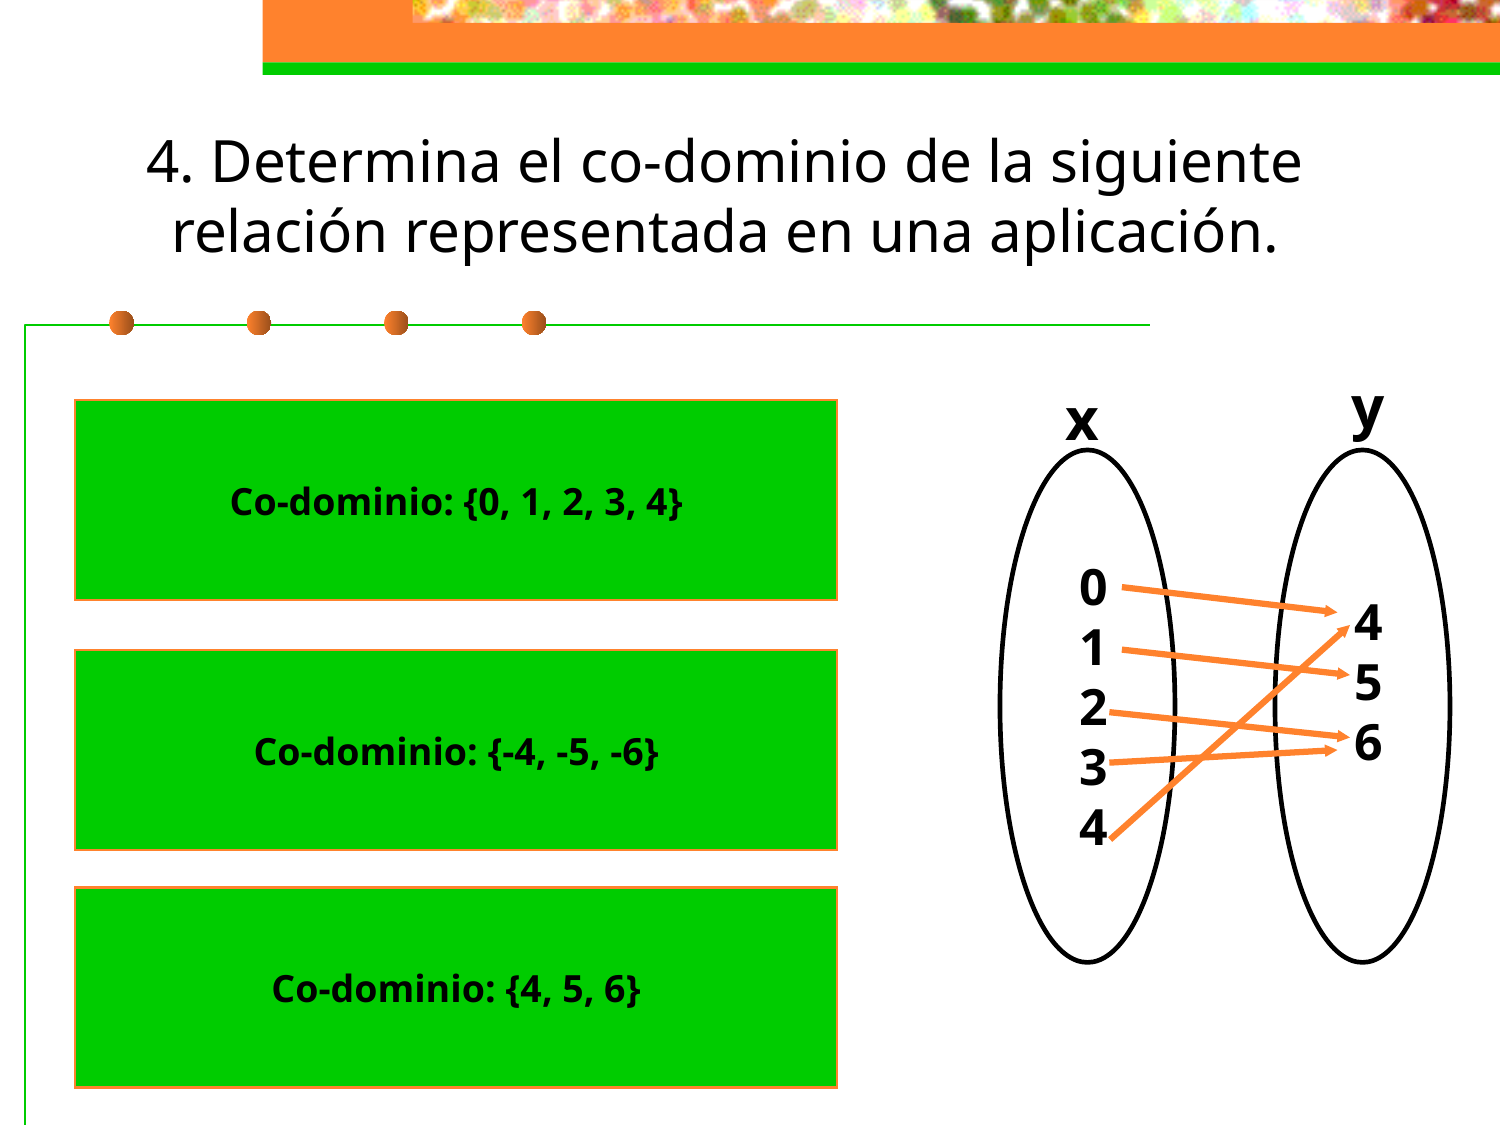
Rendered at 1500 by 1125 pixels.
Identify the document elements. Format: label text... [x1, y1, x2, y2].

text_box 0 1 2 3 4 [1064, 547, 1124, 863]
text_box [1124, 587, 1338, 616]
picture [412, 0, 1500, 23]
text_box [1124, 760, 1174, 826]
text_box x [1050, 375, 1115, 460]
text_box y [1336, 362, 1400, 448]
text_box [1275, 449, 1450, 963]
text_box [1301, 669, 1351, 679]
text_box [1124, 588, 1174, 655]
text_box [1239, 725, 1351, 741]
text_box [1124, 651, 1175, 718]
title 4. Determina el co-dominio de la siguiente relación representada en una aplicación. [87, 99, 1363, 288]
text_box Co-dominio: {0, 1, 2, 3, 4} [74, 399, 838, 601]
text_box Co-dominio: {4, 5, 6} [74, 887, 838, 1088]
text_box [1112, 624, 1351, 838]
text_box [1203, 746, 1338, 758]
text_box [999, 460, 1171, 963]
text_box 4 5 6 [1339, 582, 1398, 838]
text_box Co-dominio: {-4, -5, -6} [74, 650, 838, 851]
text_box [1124, 714, 1175, 761]
